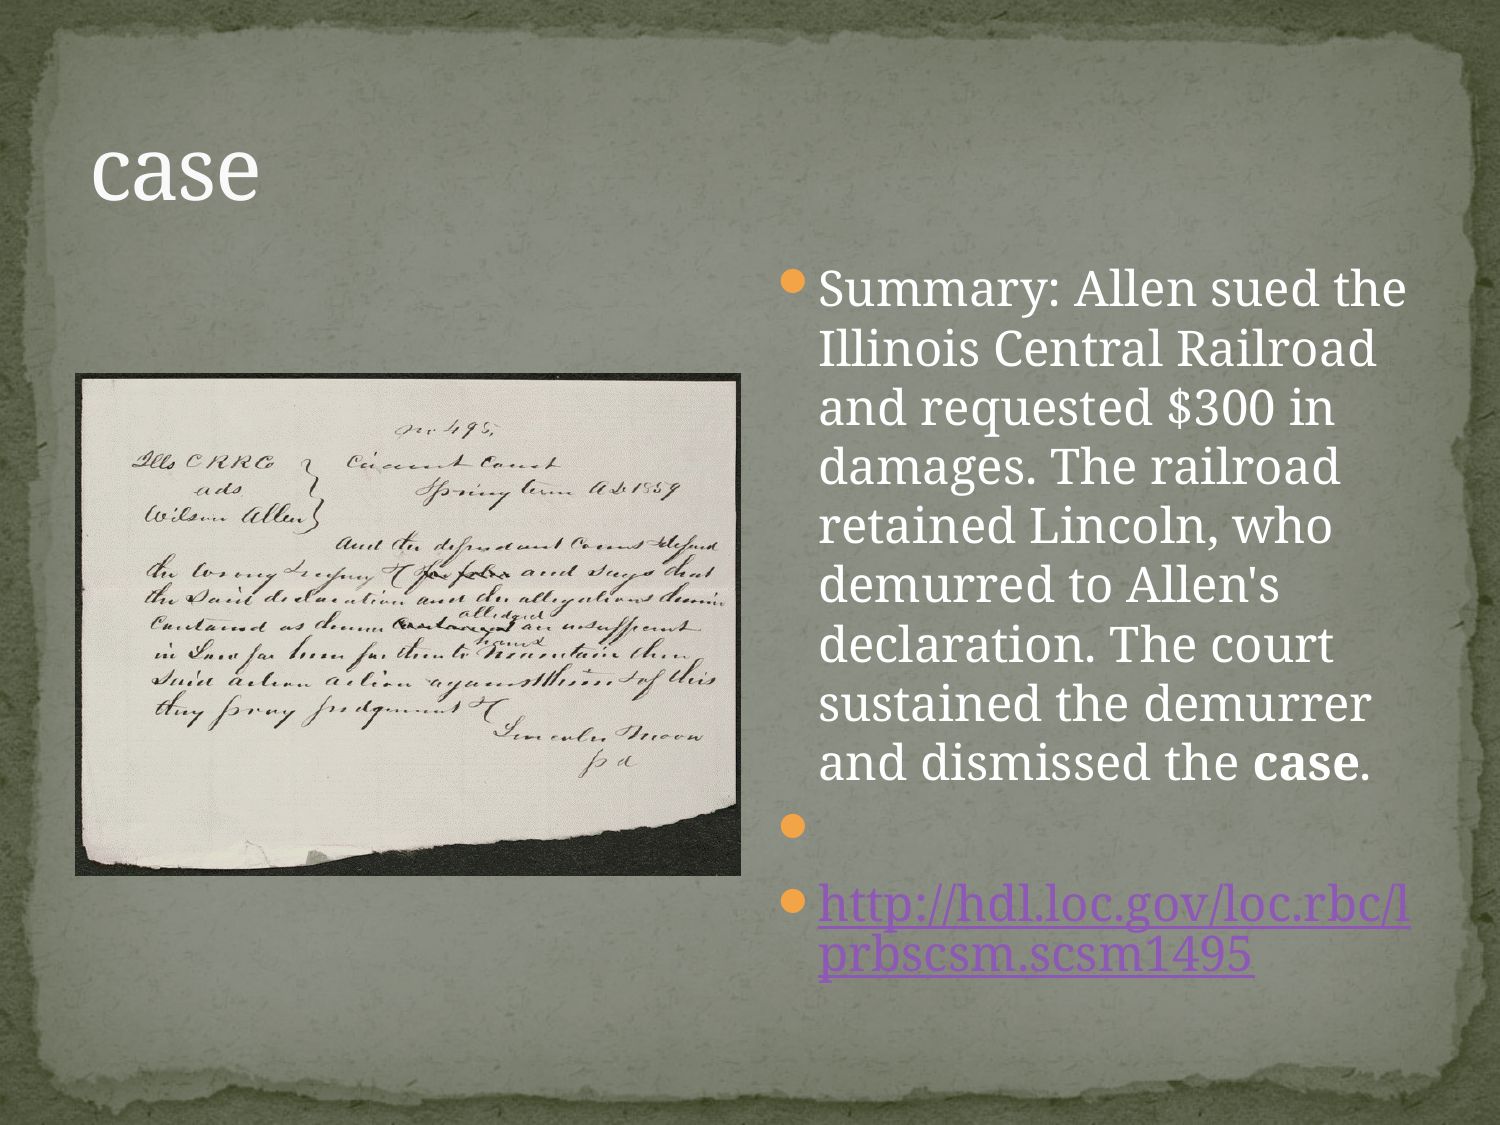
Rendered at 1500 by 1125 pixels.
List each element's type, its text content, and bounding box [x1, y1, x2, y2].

list Summary: Allen sued the Illinois Central Railroad and requested $300 in damages. The railroad retained Lincoln, who demurred to Allen's declaration. The court sustained the demurrer and dismissed the case. http://hdl.loc.gov/loc.rbc/lprbscsm.scsm1495 [762, 249, 1429, 1000]
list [77, 376, 740, 875]
title case [74, 24, 1425, 225]
